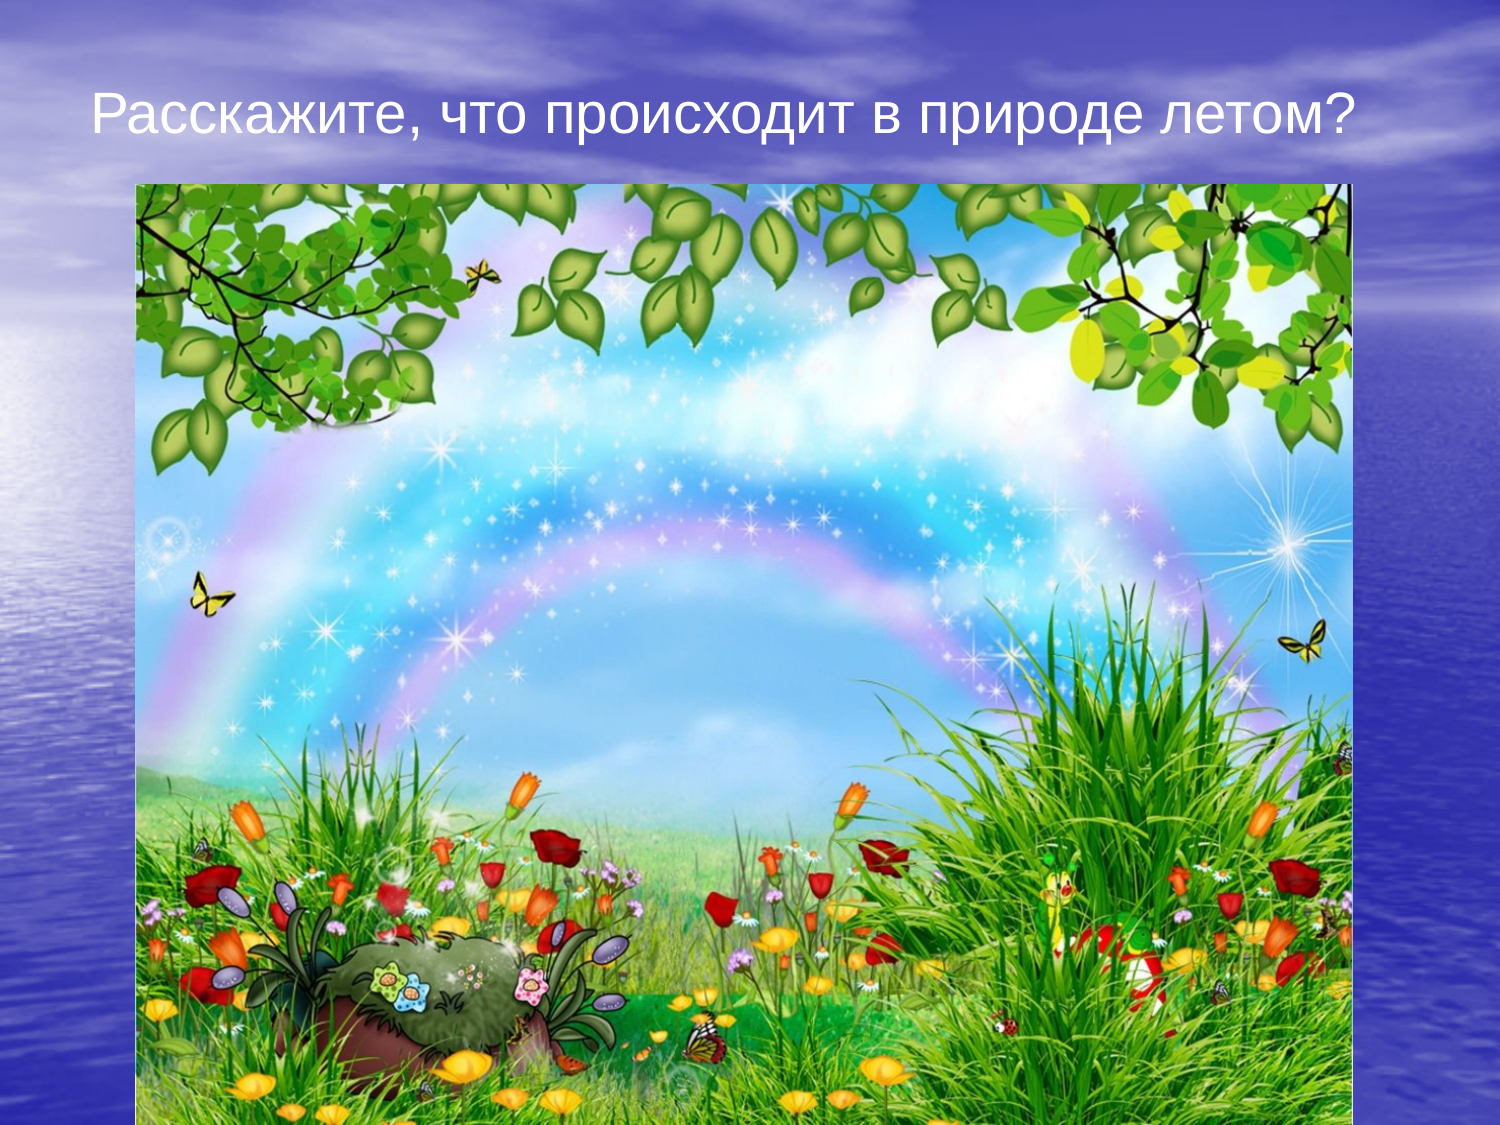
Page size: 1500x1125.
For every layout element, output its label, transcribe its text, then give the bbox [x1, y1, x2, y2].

title Расскажите, что происходит в природе летом? [74, 47, 1426, 173]
picture [135, 184, 1353, 1125]
